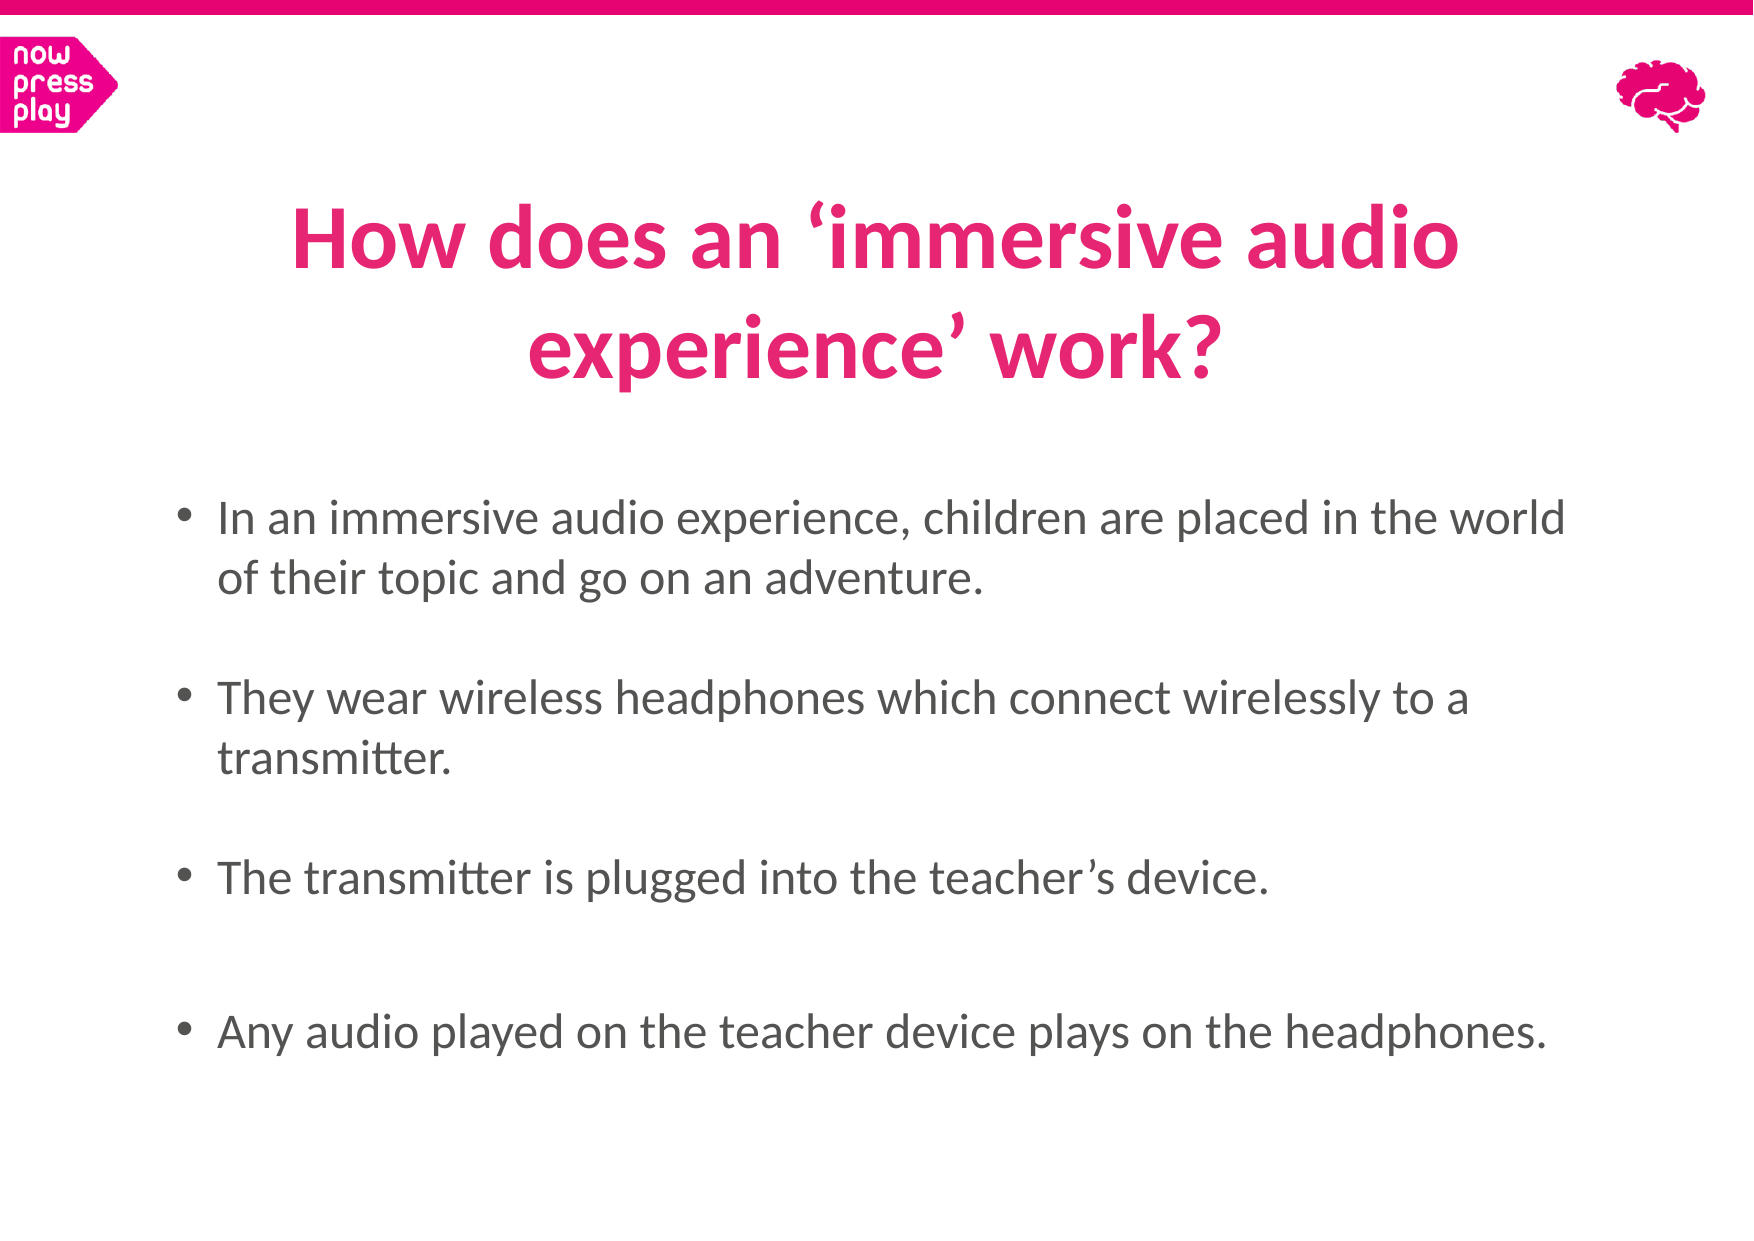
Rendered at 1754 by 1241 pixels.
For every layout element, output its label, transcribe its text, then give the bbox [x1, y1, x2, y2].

text_box How does an ‘immersive audio experience’ work? [78, 169, 1676, 405]
picture [0, 0, 1753, 311]
text_box In an immersive audio experience, children are placed in the world of their topic and go on an adventure. They wear wireless headphones which connect wirelessly to a transmitter. The transmitter is plugged into the teacher’s device. Any audio played on the teacher device plays on the headphones. [167, 476, 1587, 1039]
